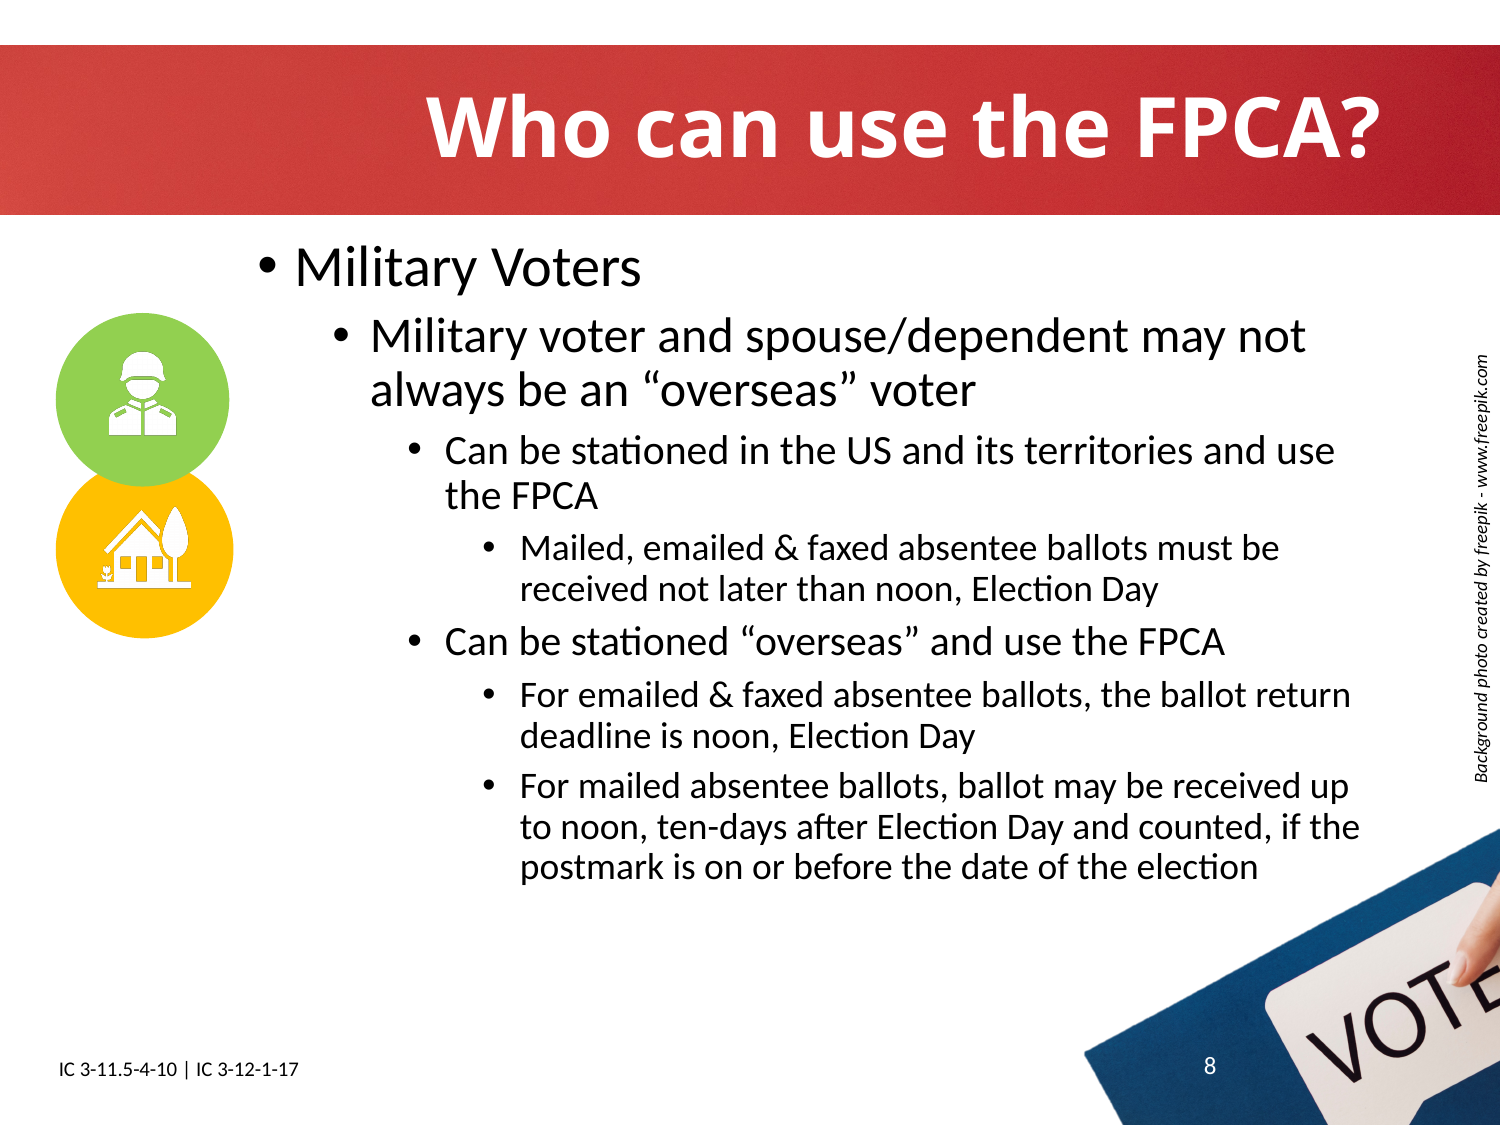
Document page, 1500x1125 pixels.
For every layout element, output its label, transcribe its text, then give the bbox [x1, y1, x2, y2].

list Military Voters Military voter and spouse/dependent may not always be an “overseas” voter Can be stationed in the US and its territories and use the FPCA Mailed, emailed & faxed absentee ballots must be received not later than noon, Election Day Can be stationed “overseas” and use the FPCA For emailed & faxed absentee ballots, the ballot return deadline is noon, Election Day For mailed absentee ballots, ballot may be received up to noon, ten-days after Election Day and counted, if the postmark is on or before the date of the election [242, 228, 1397, 1014]
picture [868, 690, 1500, 1125]
text_box IC 3-11.5-4-10 | IC 3-12-1-17 [43, 1048, 750, 1089]
text_box [92, 349, 193, 450]
text_box [55, 473, 234, 639]
text_box [55, 312, 230, 487]
text_box [94, 492, 195, 607]
slide_number 8 [1165, 1035, 1255, 1096]
title Who can use the FPCA? [103, 59, 1397, 203]
picture [0, 45, 1500, 215]
